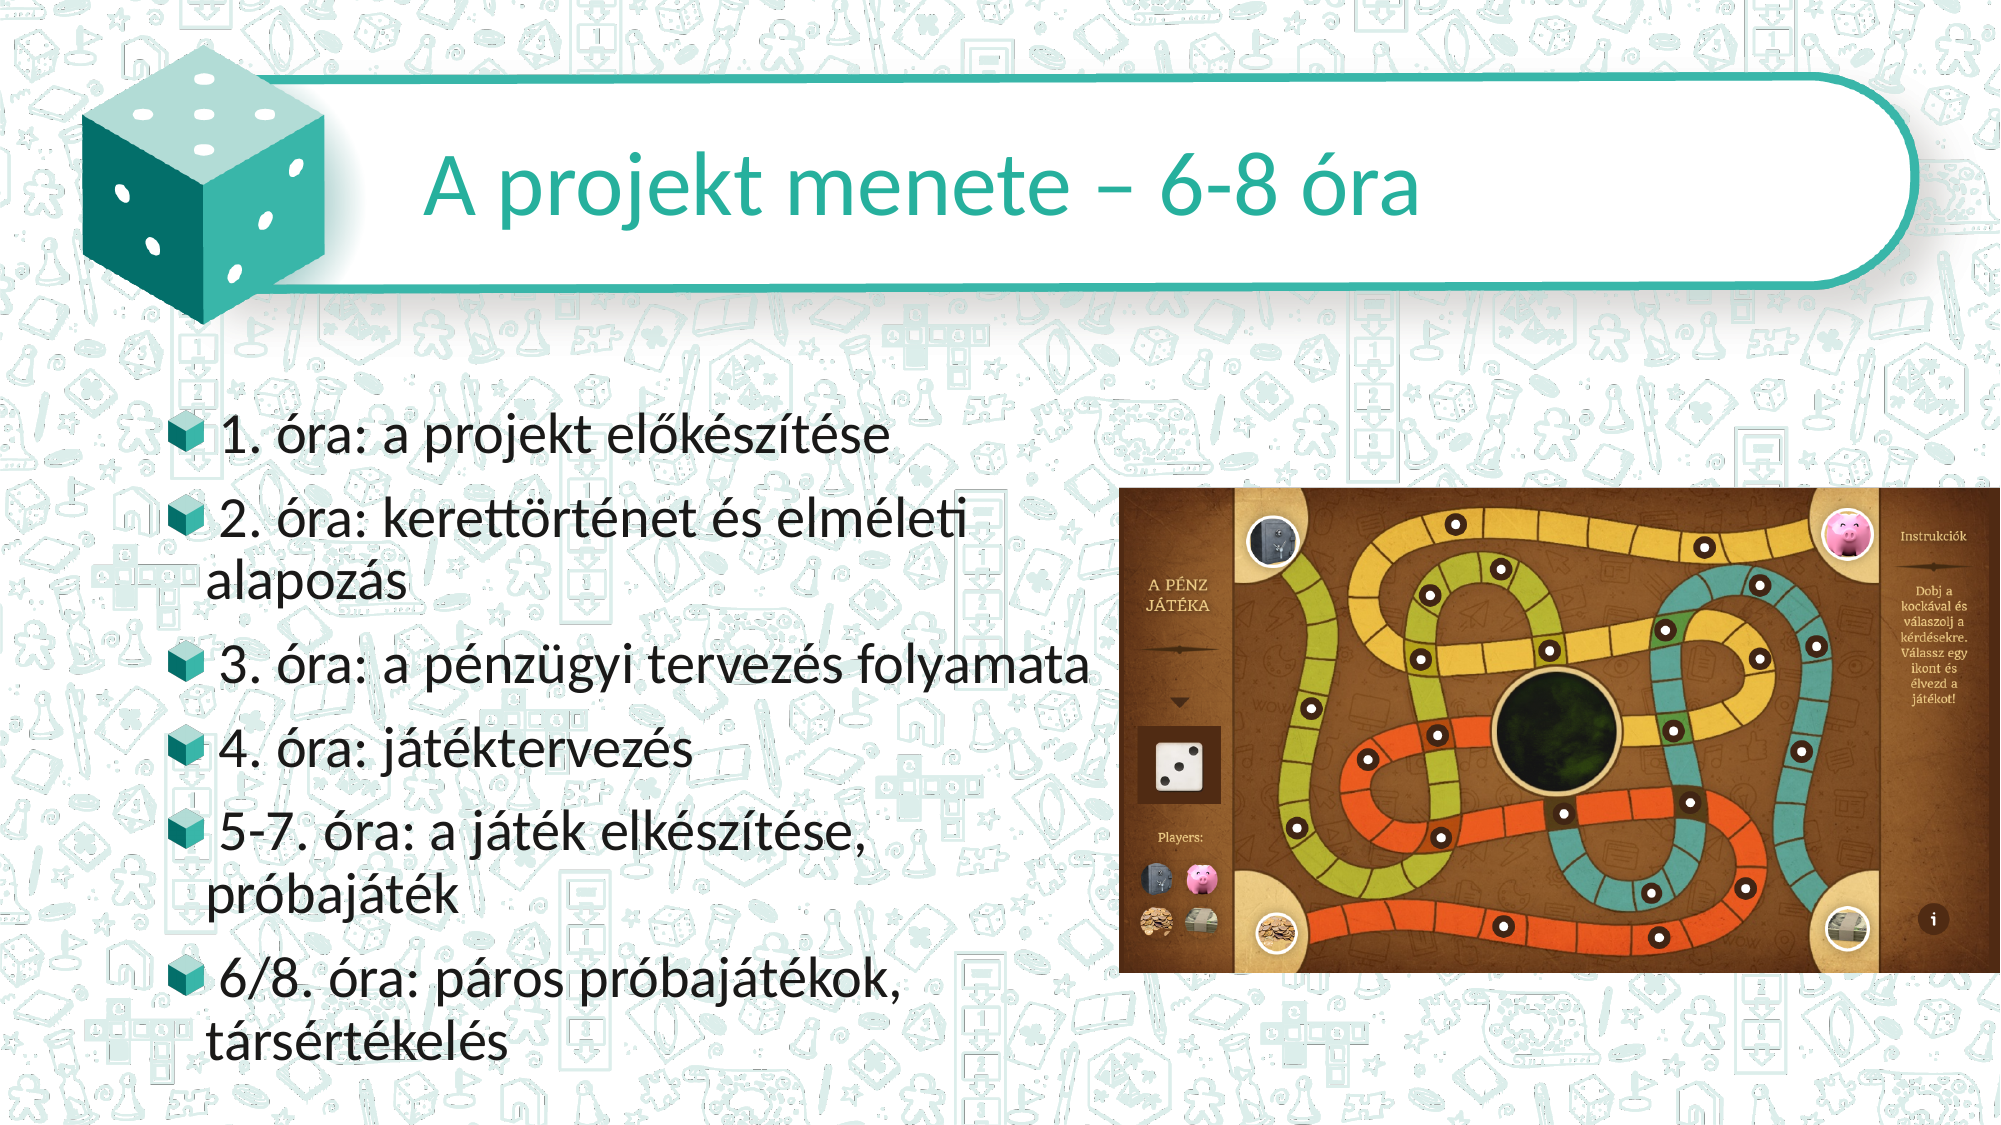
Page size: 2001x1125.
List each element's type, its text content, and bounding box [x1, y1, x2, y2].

picture [168, 954, 204, 996]
picture [168, 724, 204, 766]
picture [168, 808, 204, 849]
picture [168, 410, 204, 452]
picture [0, 0, 2000, 1125]
picture [168, 494, 204, 536]
title A projekt menete – 6-8 óra [408, 83, 1863, 289]
list 1. óra: a projekt előkészítése 2. óra: kerettörténet és elméleti alapozás 3. óra: a pénzügyi tervezés folyamata 4. óra: játéktervezés 5-7. óra: a játék elkészítése, próbajáték 6/8. óra: páros próbajátékok, társértékelés [153, 395, 1120, 1125]
picture [168, 640, 204, 682]
